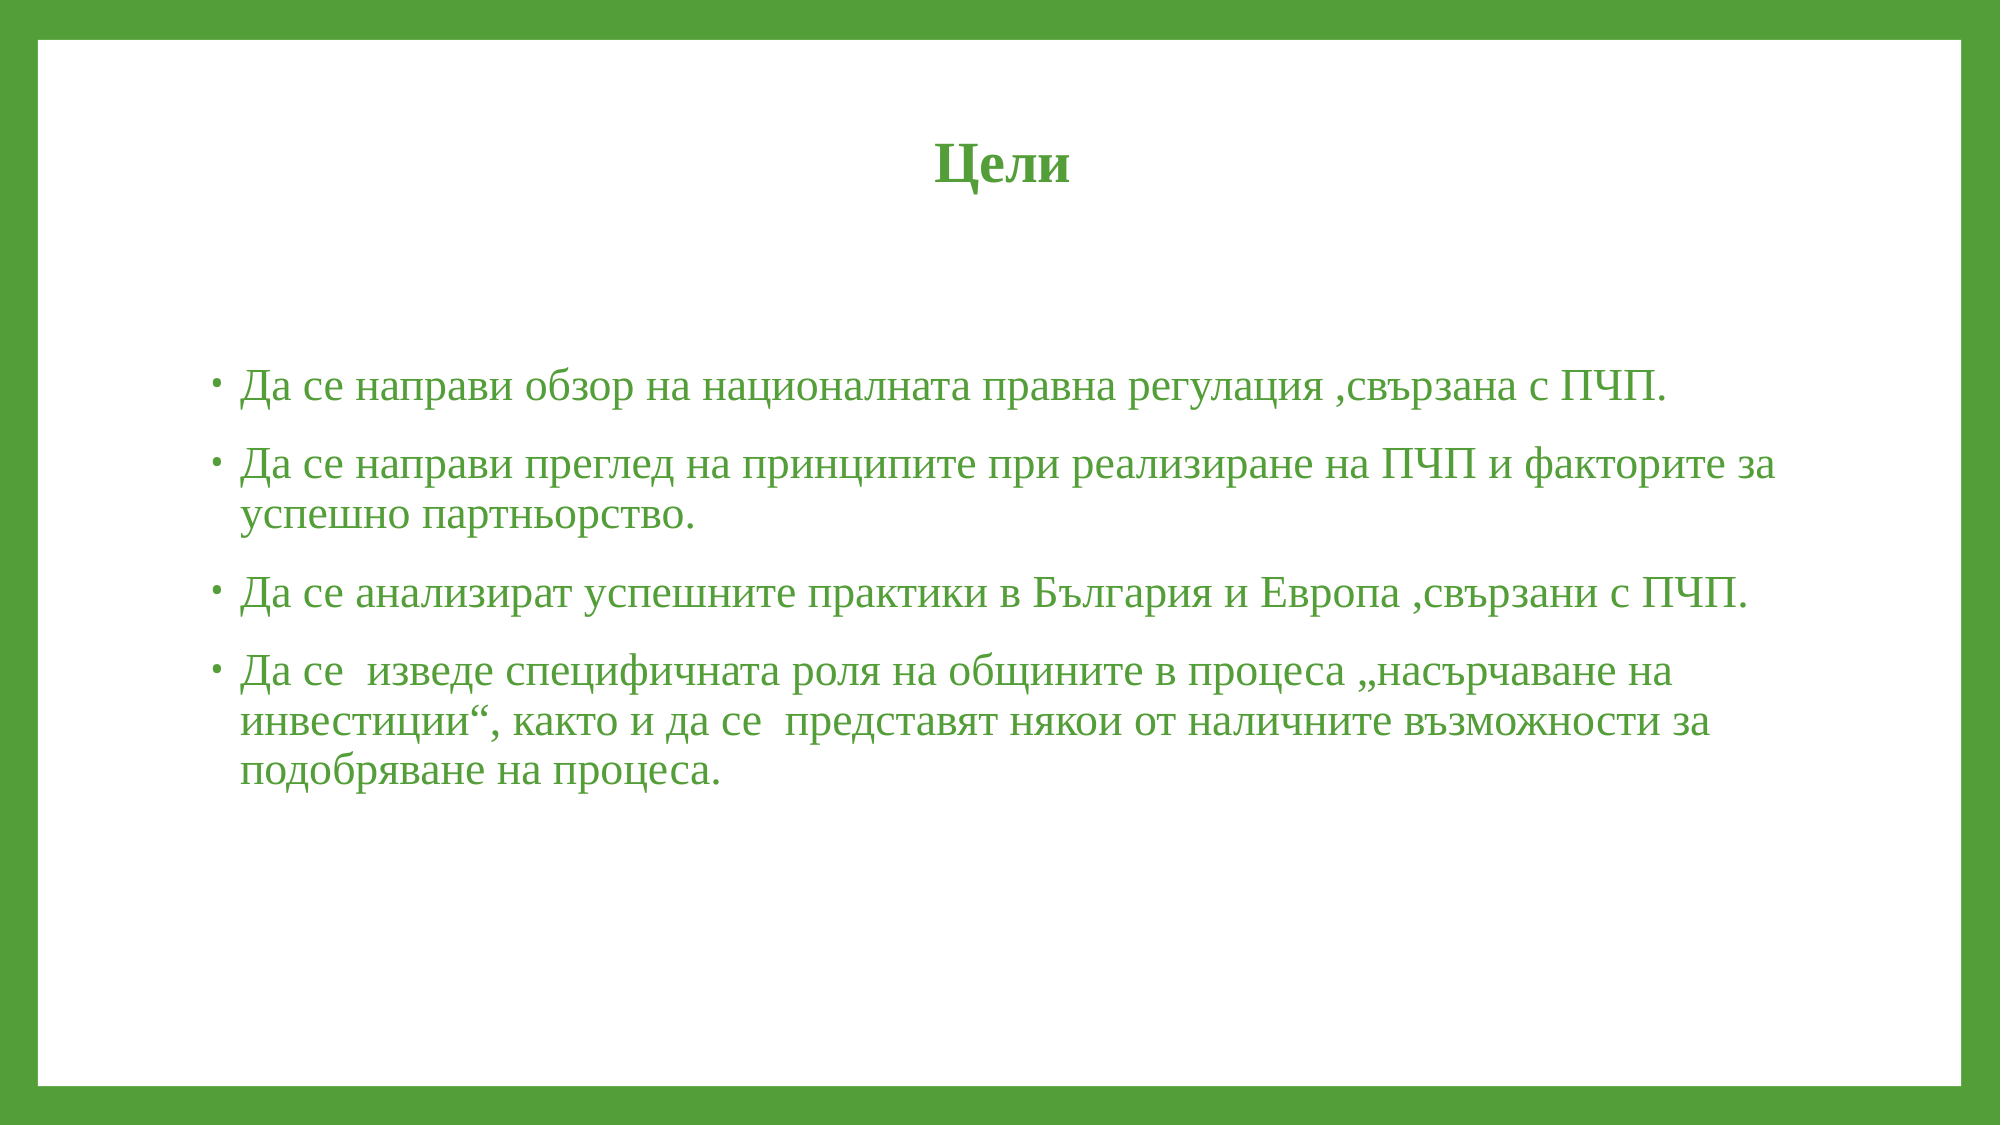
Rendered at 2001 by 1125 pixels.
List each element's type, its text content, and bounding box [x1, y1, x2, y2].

title Цели [187, 99, 1808, 227]
list Да се направи обзор на националната правна регулация ,свързана с ПЧП. Да се направи преглед на принципите при реализиране на ПЧП и факторите за успешно партньорство. Да се анализират успешните практики в България и Европа ,свързани с ПЧП. Да се изведе специфичната роля на общините в процеса „насърчаване на инвестиции“, както и да се представят някои от наличните възможности за подобряване на процеса. [187, 353, 1808, 1000]
